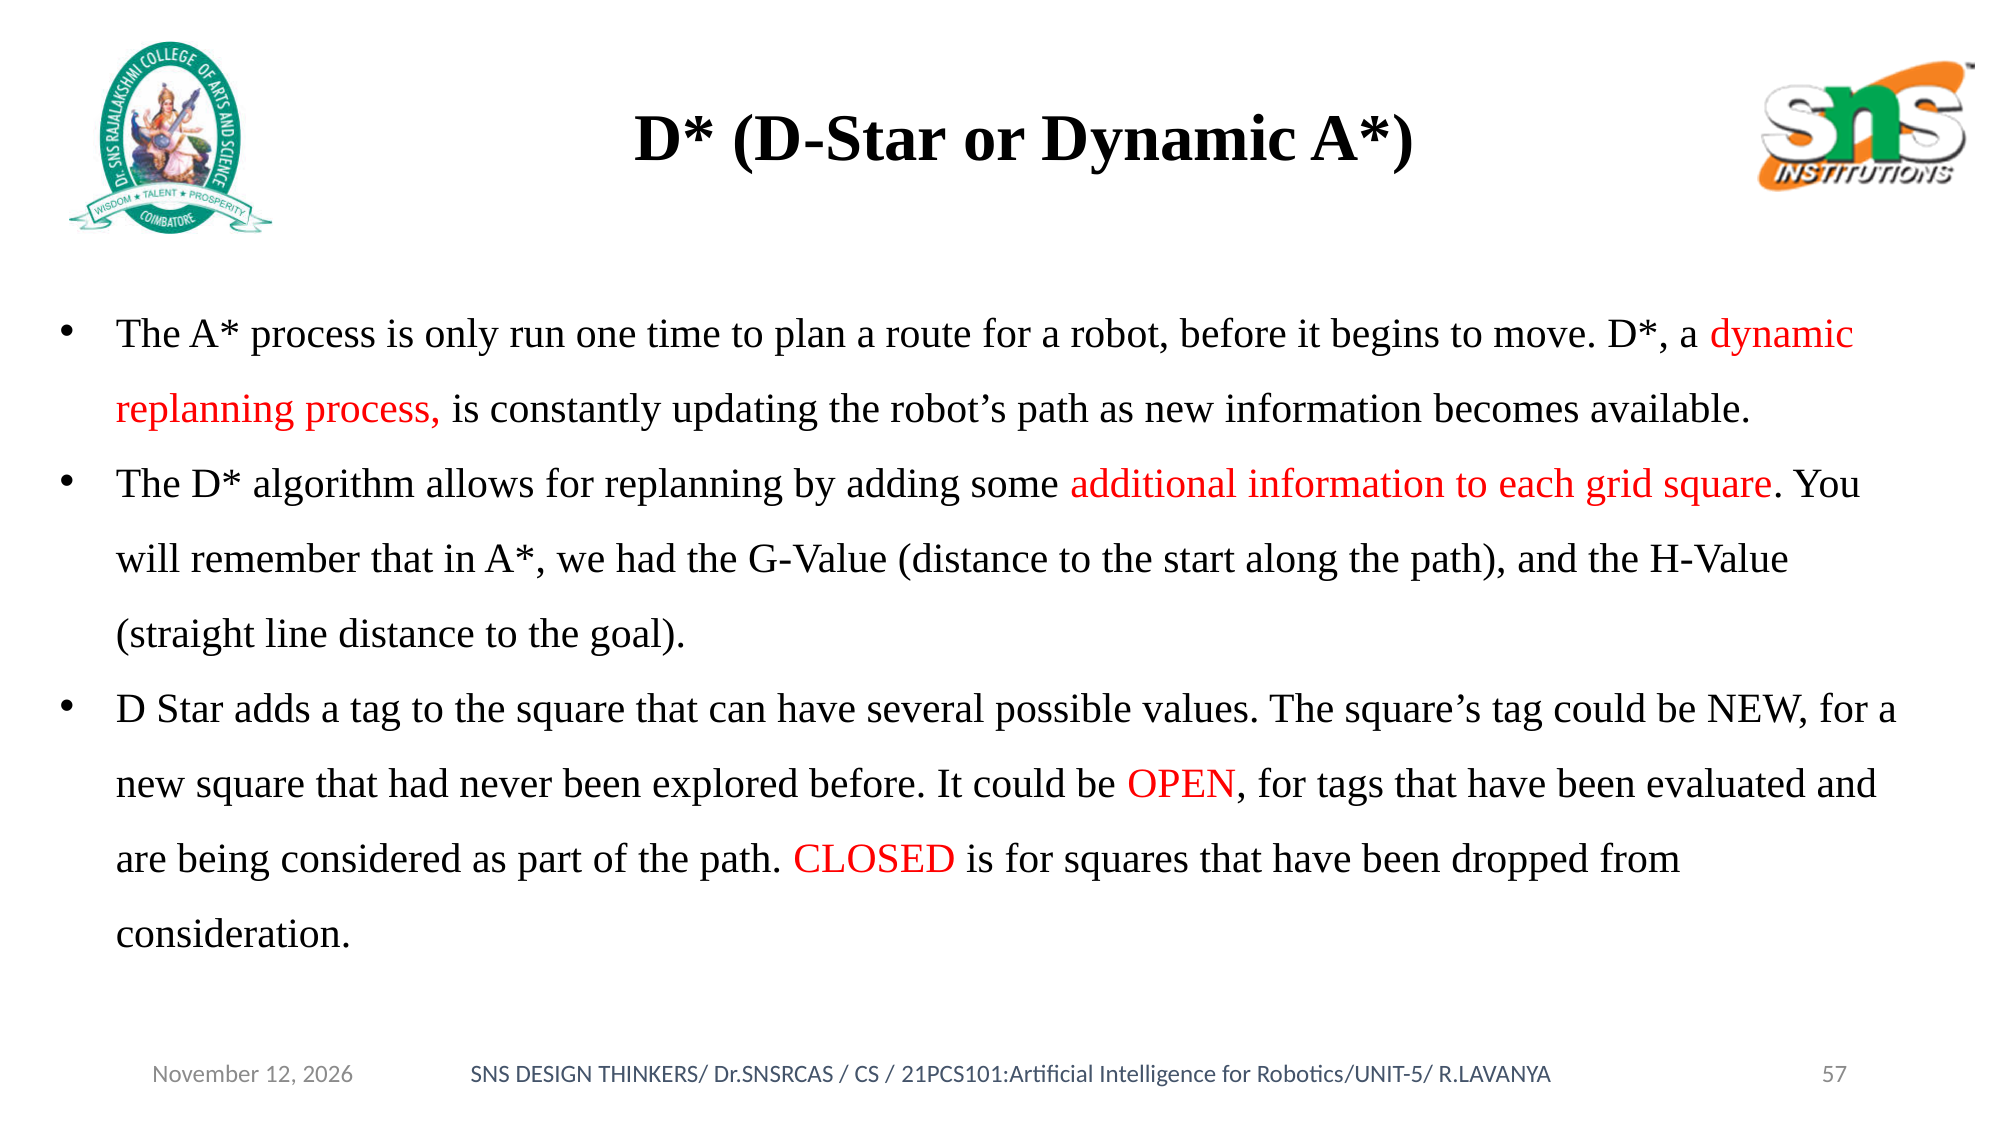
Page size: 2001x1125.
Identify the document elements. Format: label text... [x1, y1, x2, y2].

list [1757, 59, 1975, 192]
text_box The A* process is only run one time to plan a route for a robot, before it begins to move. D*, a dynamic replanning process, is constantly updating the robot’s path as new information becomes available. The D* algorithm allows for replanning by adding some additional information to each grid square. You will remember that in A*, we had the G-Value (distance to the start along the path), and the H-Value (straight line distance to the goal). D Star adds a tag to the square that can have several possible values. The square’s tag could be NEW, for a new square that had never been explored before. It could be OPEN, for tags that have been evaluated and are being considered as part of the path. CLOSED is for squares that have been dropped from consideration. [44, 273, 1921, 963]
footer SNS DESIGN THINKERS/ Dr.SNSRCAS / CS / 21PCS101:Artificial Intelligence for Robotics/UNIT-5/ R.LAVANYA [357, 1042, 1665, 1103]
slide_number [137, 1042, 357, 1103]
title D* (D-Star or Dynamic A*) [273, 59, 1778, 218]
slide_number 57 [1665, 1042, 1863, 1103]
picture [69, 41, 273, 234]
